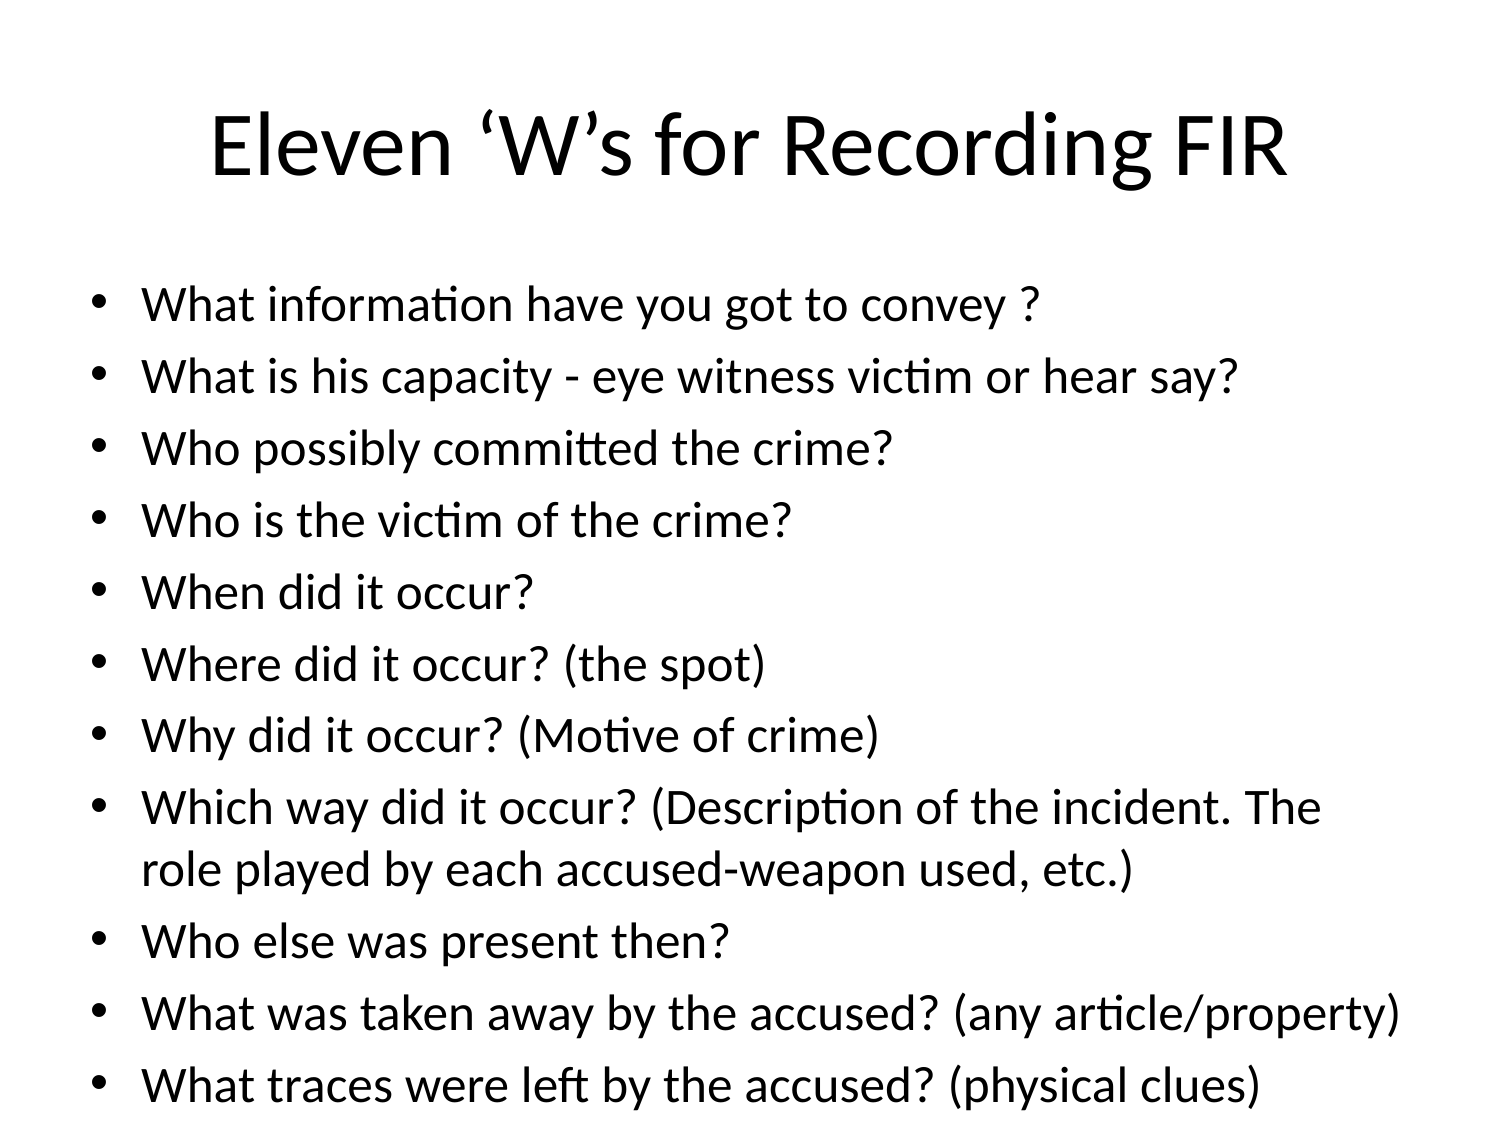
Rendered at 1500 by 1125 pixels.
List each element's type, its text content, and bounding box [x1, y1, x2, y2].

title Eleven ‘W’s for Recording FIR [75, 45, 1425, 233]
list What information have you got to convey ? What is his capacity - eye witness victim or hear say? Who possibly committed the crime? Who is the victim of the crime? When did it occur? Where did it occur? (the spot) Why did it occur? (Motive of crime) Which way did it occur? (Description of the incident. The role played by each accused-weapon used, etc.) Who else was present then? What was taken away by the accused? (any article/property) What traces were left by the accused? (physical clues) [75, 262, 1425, 1125]
